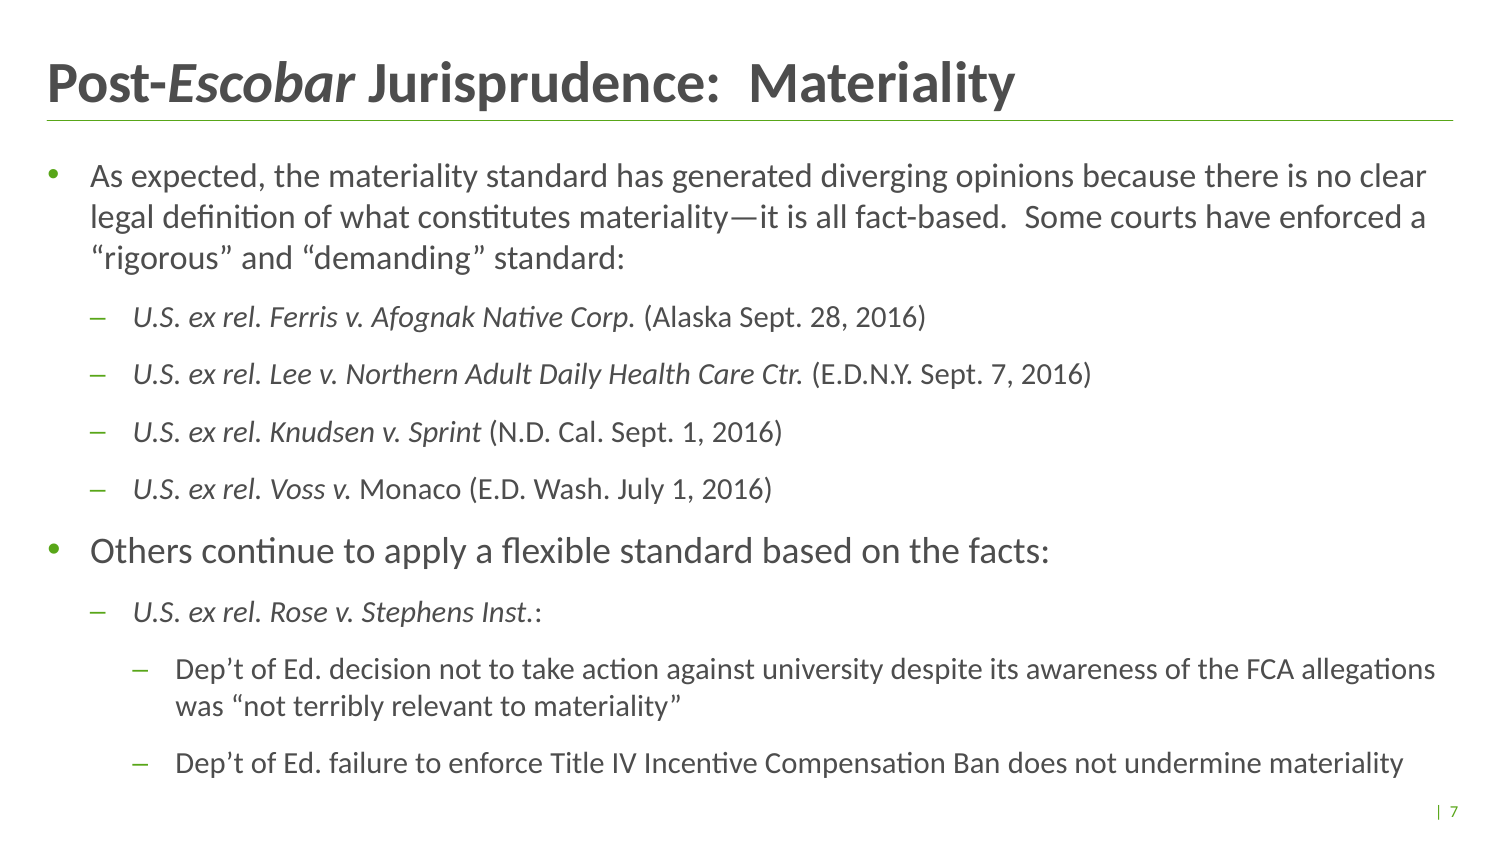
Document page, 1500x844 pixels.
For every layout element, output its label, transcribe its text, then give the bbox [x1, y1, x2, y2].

title Post-Escobar Jurisprudence: Materiality [46, 46, 1454, 121]
slide_number | 7 [1423, 793, 1474, 829]
list As expected, the materiality standard has generated diverging opinions because there is no clear legal definition of what constitutes materiality—it is all fact-based. Some courts have enforced a “rigorous” and “demanding” standard: U.S. ex rel. Ferris v. Afognak Native Corp. (Alaska Sept. 28, 2016) U.S. ex rel. Lee v. Northern Adult Daily Health Care Ctr. (E.D.N.Y. Sept. 7, 2016) U.S. ex rel. Knudsen v. Sprint (N.D. Cal. Sept. 1, 2016) U.S. ex rel. Voss v. Monaco (E.D. Wash. July 1, 2016) Others continue to apply a flexible standard based on the facts: U.S. ex rel. Rose v. Stephens Inst.: Dep’t of Ed. decision not to take action against university despite its awareness of the FCA allegations was “not terribly relevant to materiality” Dep’t of Ed. failure to enforce Title IV Incentive Compensation Ban does not undermine materiality [46, 147, 1454, 795]
